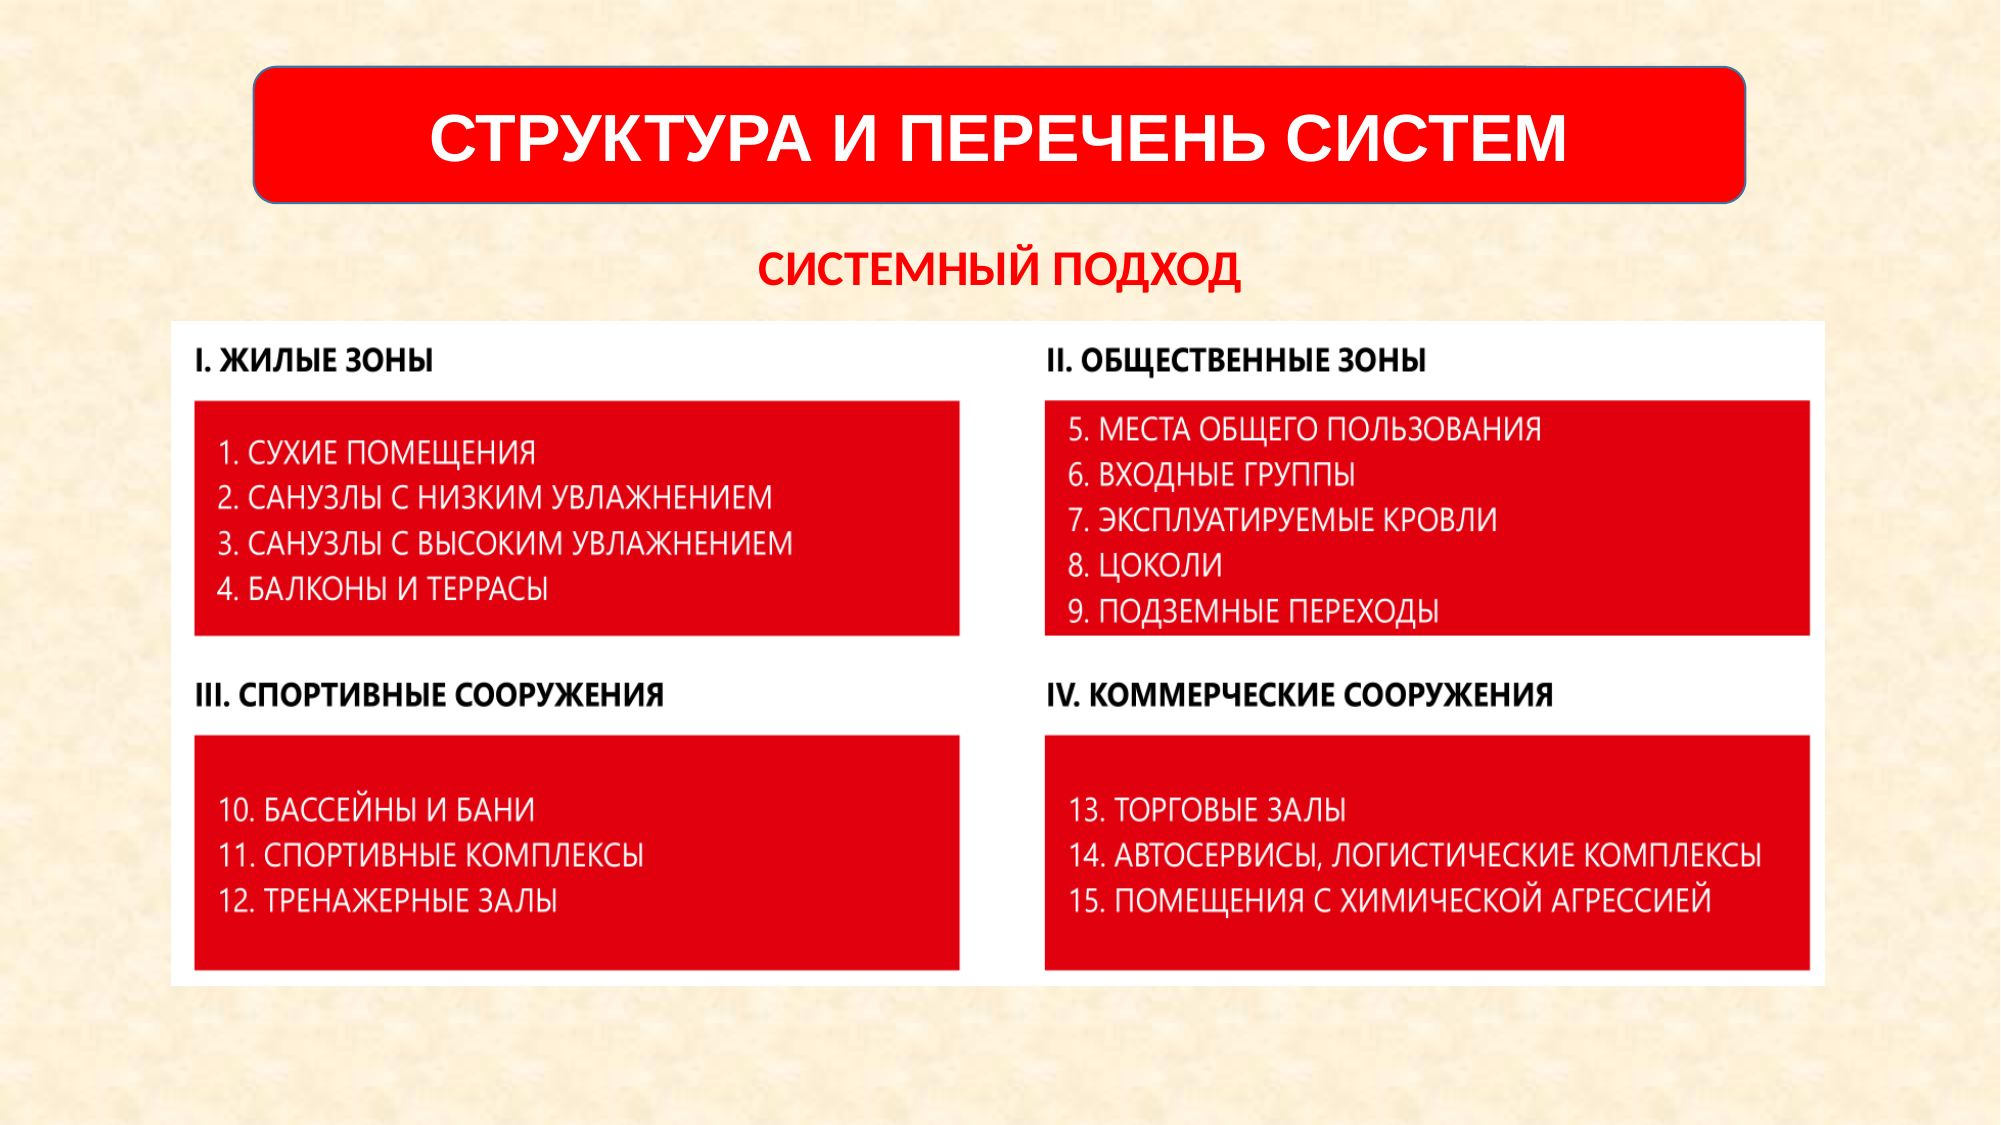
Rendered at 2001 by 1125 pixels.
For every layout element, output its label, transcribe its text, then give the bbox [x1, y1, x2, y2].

subtitle СИСТЕМНЫЙ ПОДХОД [75, 234, 1927, 1063]
text_box СТРУКТУРА И ПЕРЕЧЕНЬ СИСТЕМ [252, 65, 1747, 205]
title СТРУКТУРА И ПЕРЕЧЕНЬ СИСТЕМ [249, 64, 1750, 194]
picture [0, 0, 2001, 1125]
